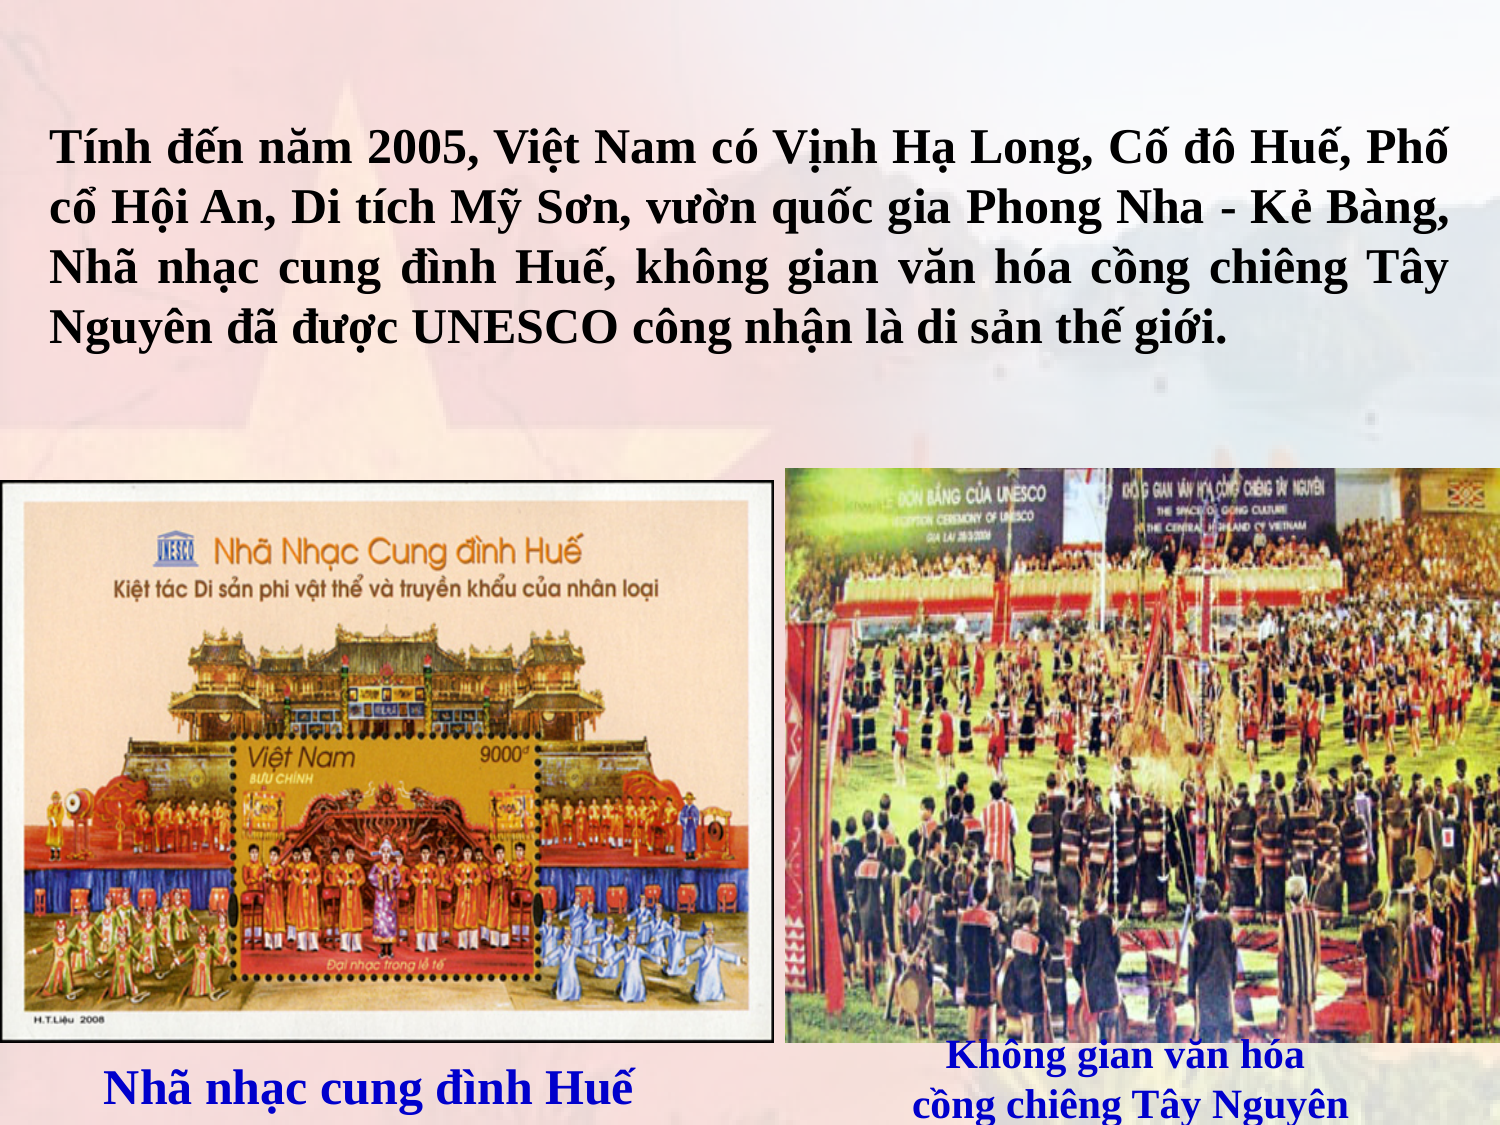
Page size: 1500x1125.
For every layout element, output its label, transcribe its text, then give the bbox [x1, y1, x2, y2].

text_box Nhã nhạc cung đình Huế [0, 1050, 739, 1123]
picture [0, 480, 774, 1044]
text_box Tính đến năm 2005, Việt Nam có Vịnh Hạ Long, Cố đô Huế, Phố cổ Hội An, Di tích Mỹ Sơn, vườn quốc gia Phong Nha - Kẻ Bàng, Nhã nhạc cung đình Huế, không gian văn hóa cồng chiêng Tây Nguyên đã được UNESCO công nhận là di sản thế giới. [35, 105, 1465, 361]
text_box Không gian văn hóa cồng chiêng Tây Nguyên [761, 1042, 1500, 1125]
picture [784, 468, 1500, 1044]
text_box [35, 361, 1465, 487]
text_box [0, 0, 1500, 195]
